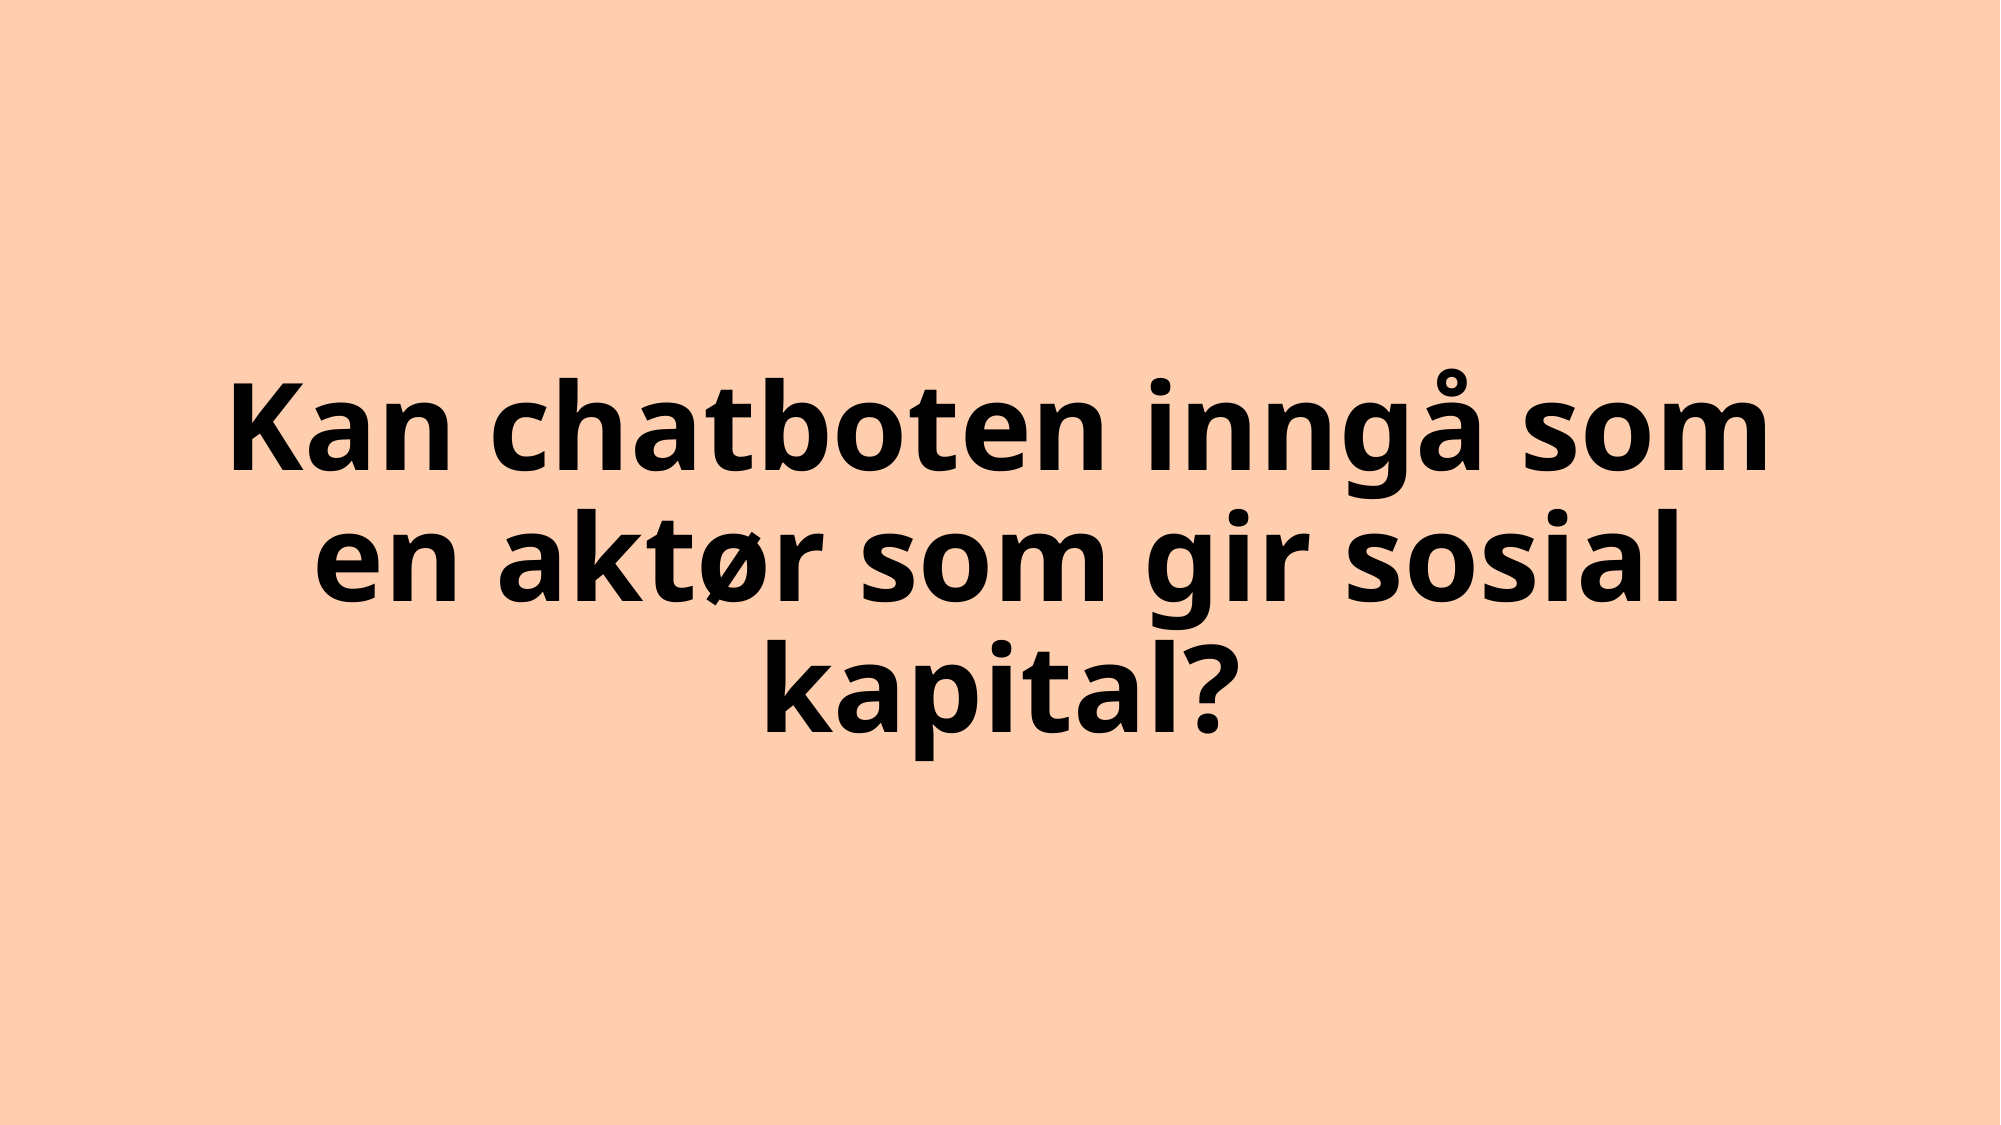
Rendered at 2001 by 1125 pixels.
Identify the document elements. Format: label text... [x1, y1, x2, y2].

title Kan chatboten inngå som en aktør som gir sosial kapital? [137, 357, 1863, 767]
